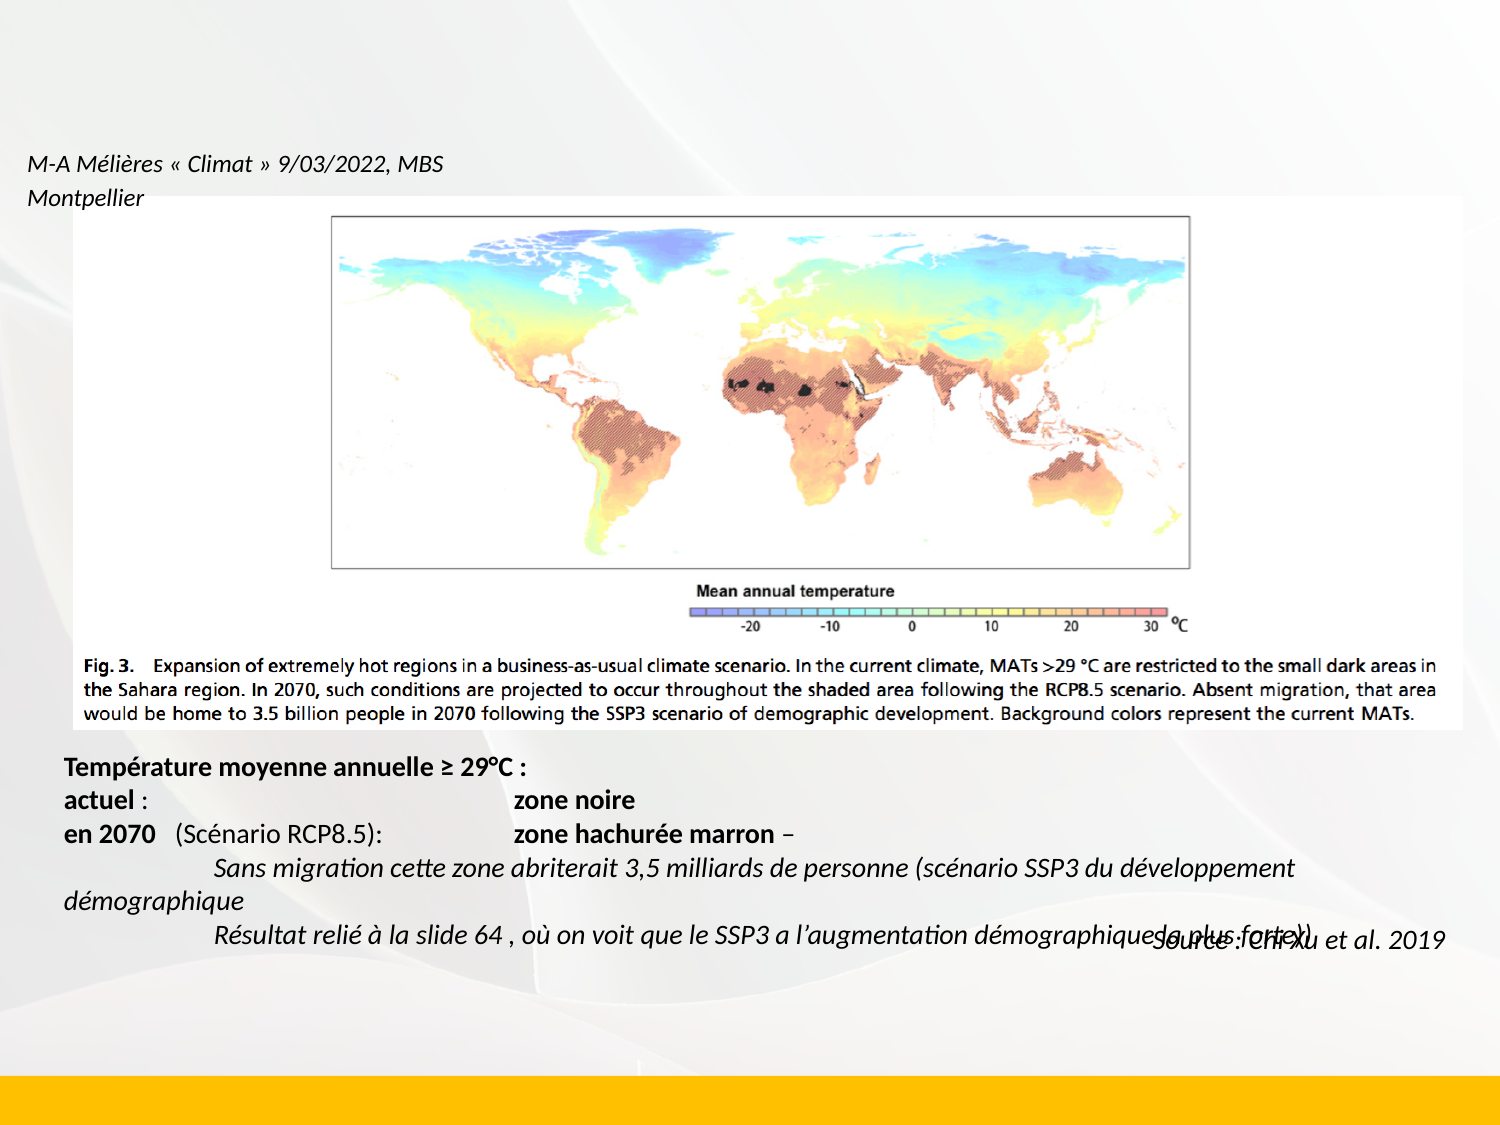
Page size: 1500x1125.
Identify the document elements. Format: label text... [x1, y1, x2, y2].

text_box M-A Mélières « Climat » 9/03/2022, MBS Montpellier [12, 140, 582, 219]
text_box Température moyenne annuelle ≥ 29°C : actuel : zone noire en 2070 (Scénario RCP8.5): zone hachurée marron – Sans migration cette zone abriterait 3,5 milliards de personne (scénario SSP3 du développement démographique Résultat relié à la slide 64 , où on voit que le SSP3 a l’augmentation démographique la plus forte)) [49, 740, 1475, 958]
text_box Source : Chi Xu et al. 2019 [1137, 913, 1475, 963]
picture [0, 0, 1500, 1075]
